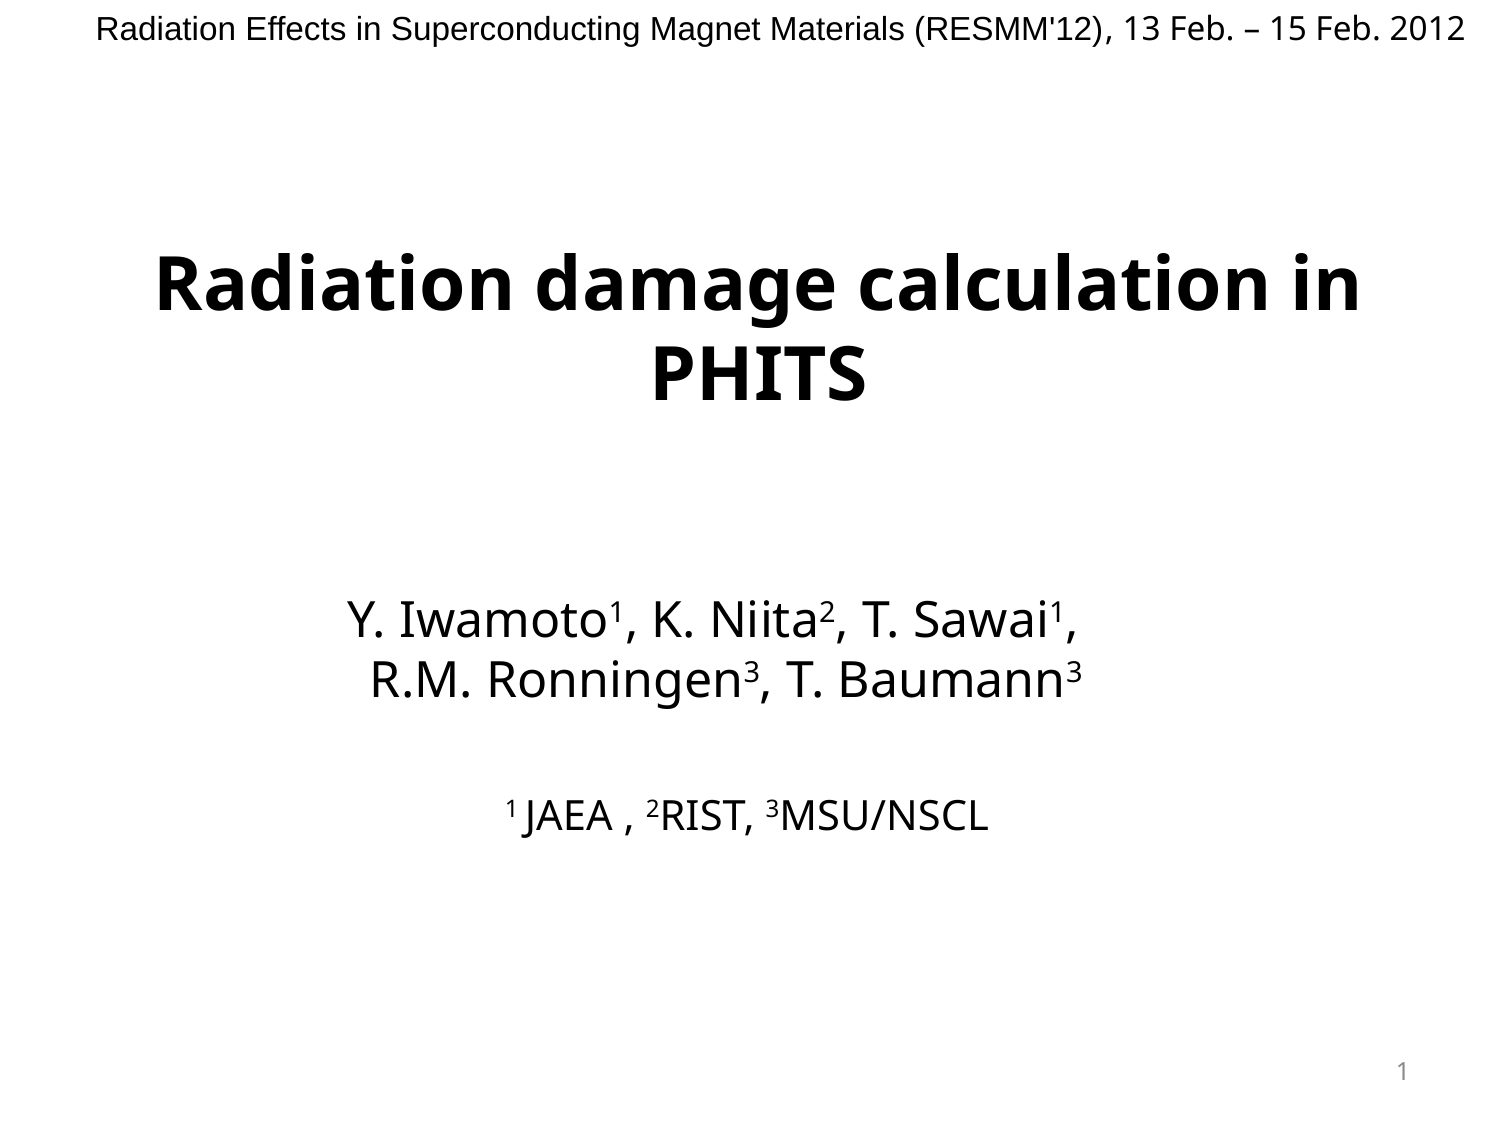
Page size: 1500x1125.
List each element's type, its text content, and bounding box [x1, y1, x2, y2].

text_box 1 JAEA , 2RIST, 3MSU/NSCL [490, 780, 1005, 846]
title Radiation damage calculation in PHITS [52, 231, 1465, 420]
slide_number 1 [1074, 1042, 1425, 1103]
text_box Radiation Effects in Superconducting Magnet Materials (RESMM'12), 13 Feb. – 15 Feb. 2012 [80, 0, 1500, 55]
text_box Y. Iwamoto1, K. Niita2, T. Sawai1, R.M. Ronningen3, T. Baumann3 [135, 579, 1317, 715]
